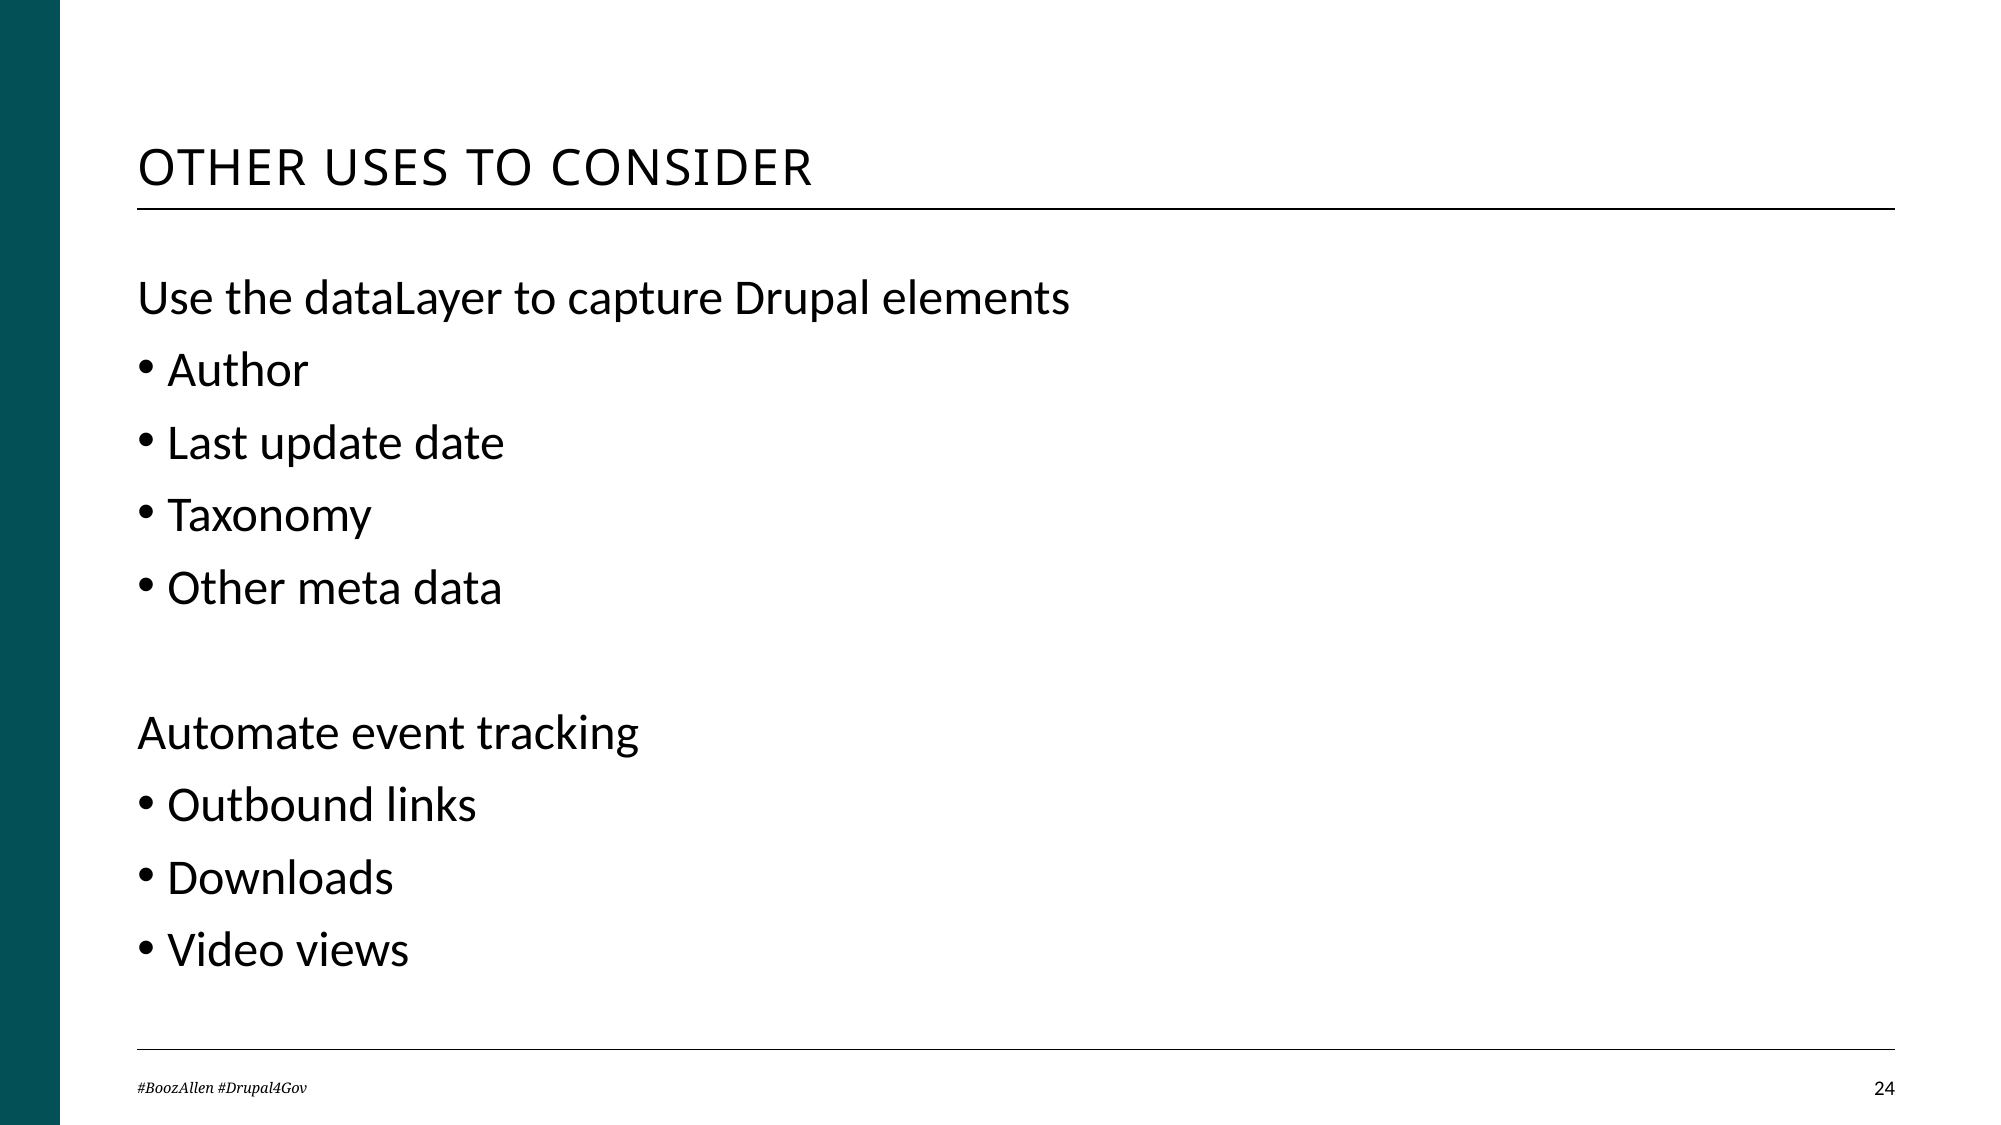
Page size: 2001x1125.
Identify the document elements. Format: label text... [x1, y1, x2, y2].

title Other Uses to Consider [137, 34, 1896, 196]
footer #BoozAllen #Drupal4Gov [137, 1049, 949, 1125]
list Use the dataLayer to capture Drupal elements Author Last update date Taxonomy Other meta data Automate event tracking Outbound links Downloads Video views [137, 264, 1896, 1019]
slide_number 24 [1819, 1050, 1896, 1125]
